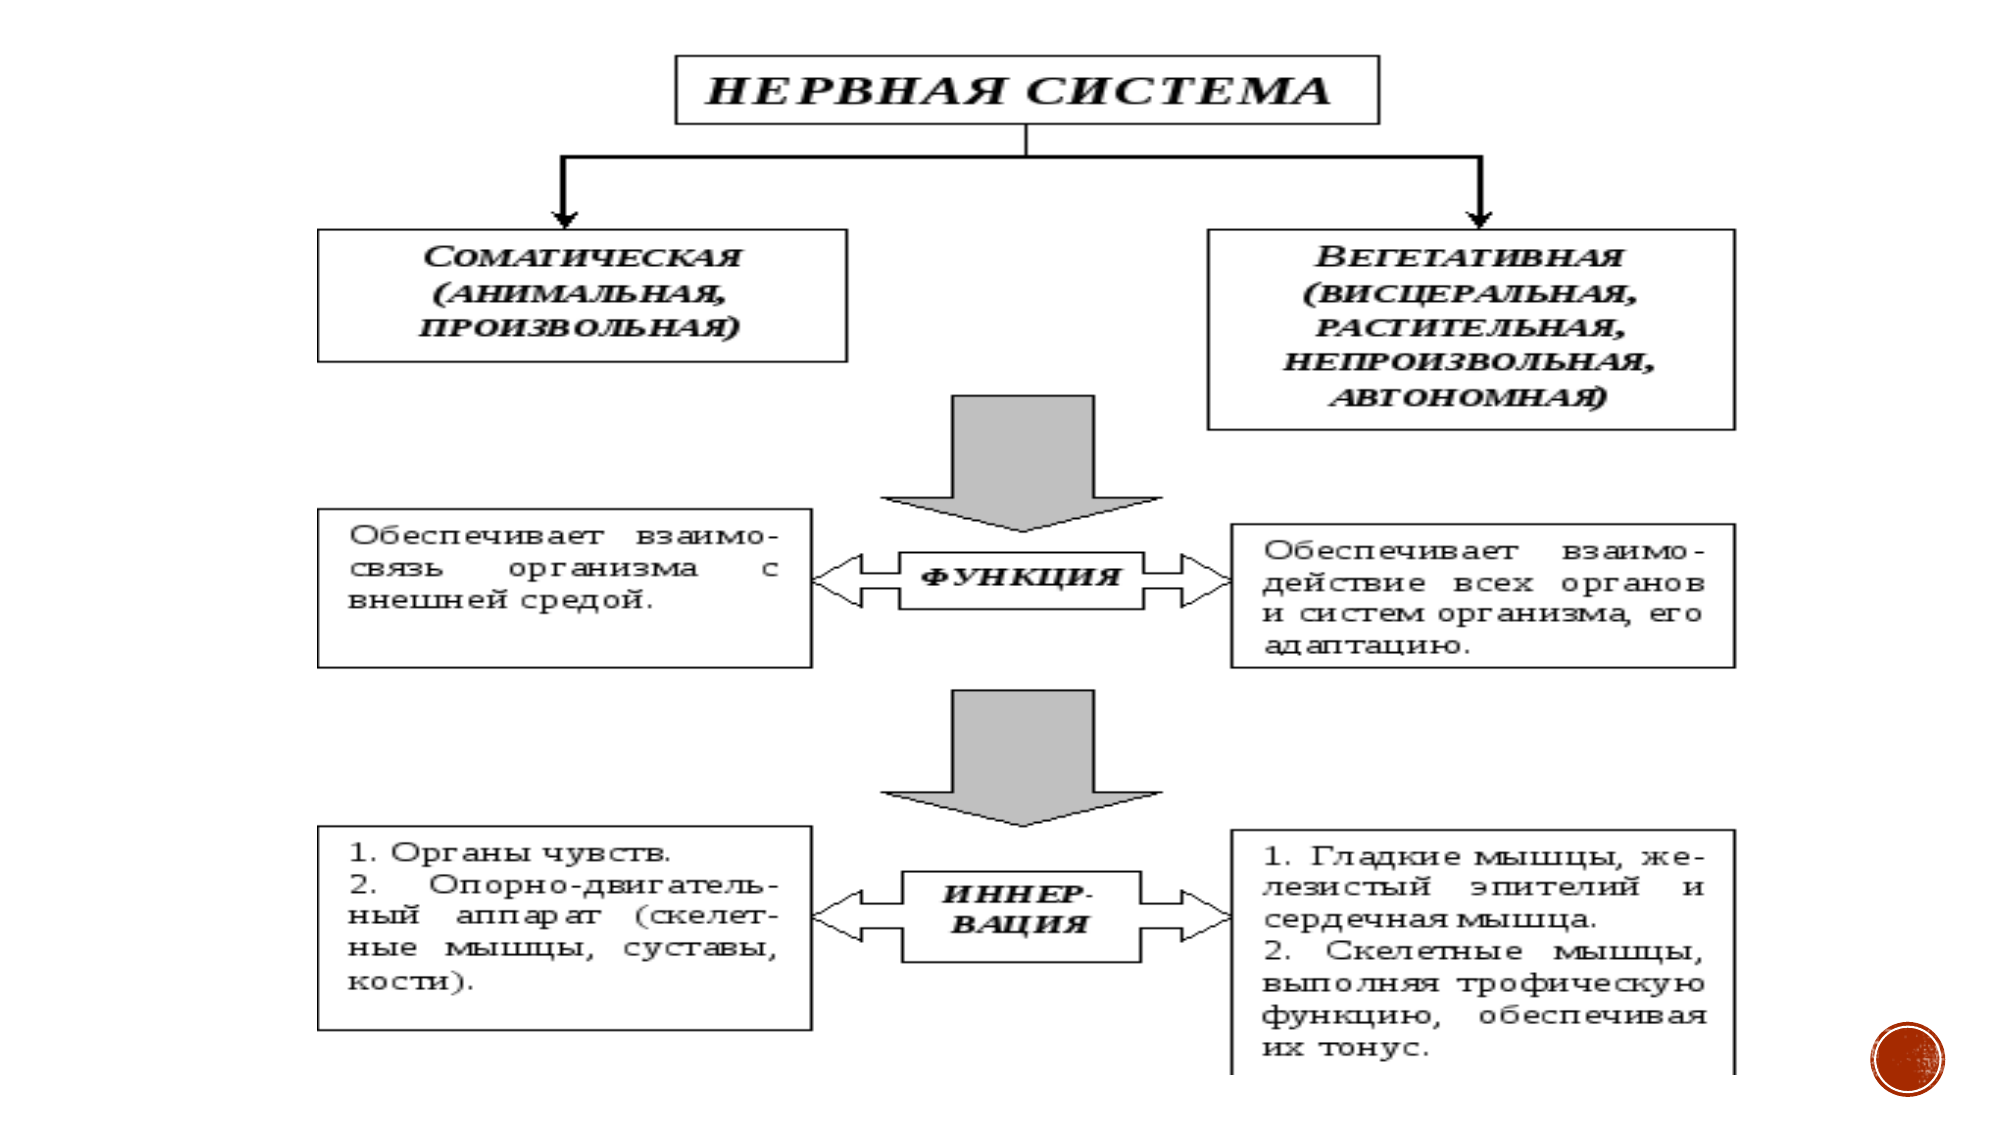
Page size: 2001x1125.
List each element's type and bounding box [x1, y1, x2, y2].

picture [317, 46, 1740, 1075]
